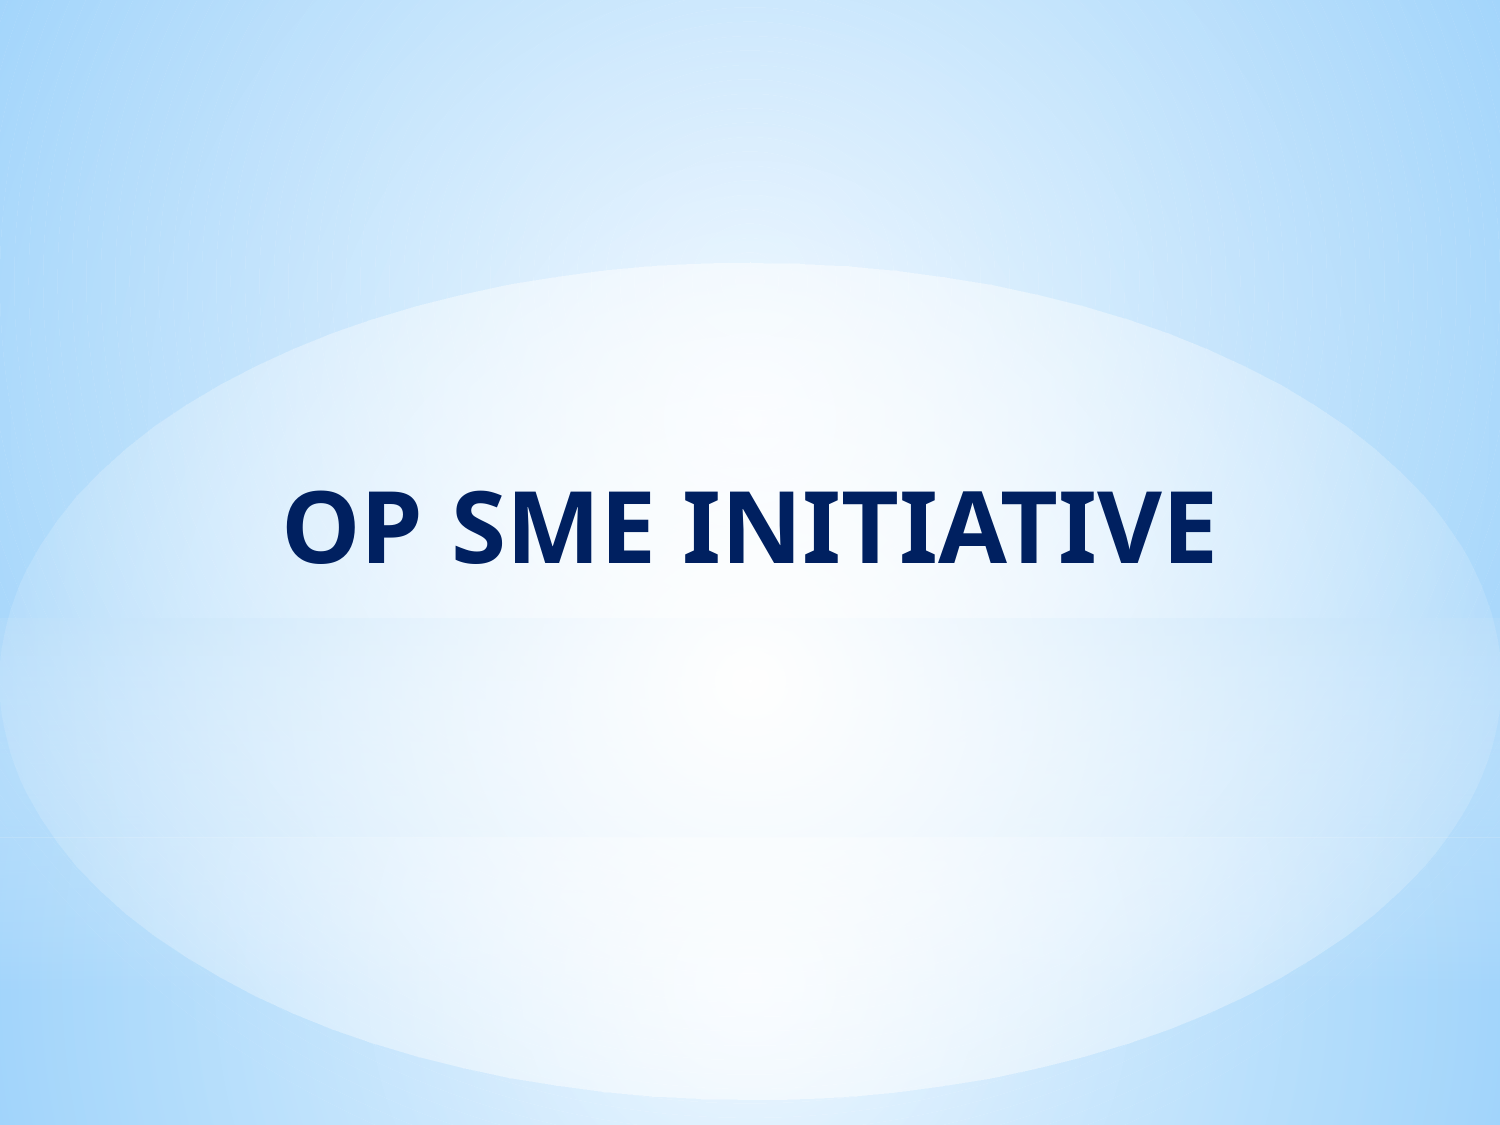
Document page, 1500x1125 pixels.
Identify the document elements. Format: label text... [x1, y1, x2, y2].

text_box OP SME INITIATIVE [159, 456, 1341, 591]
